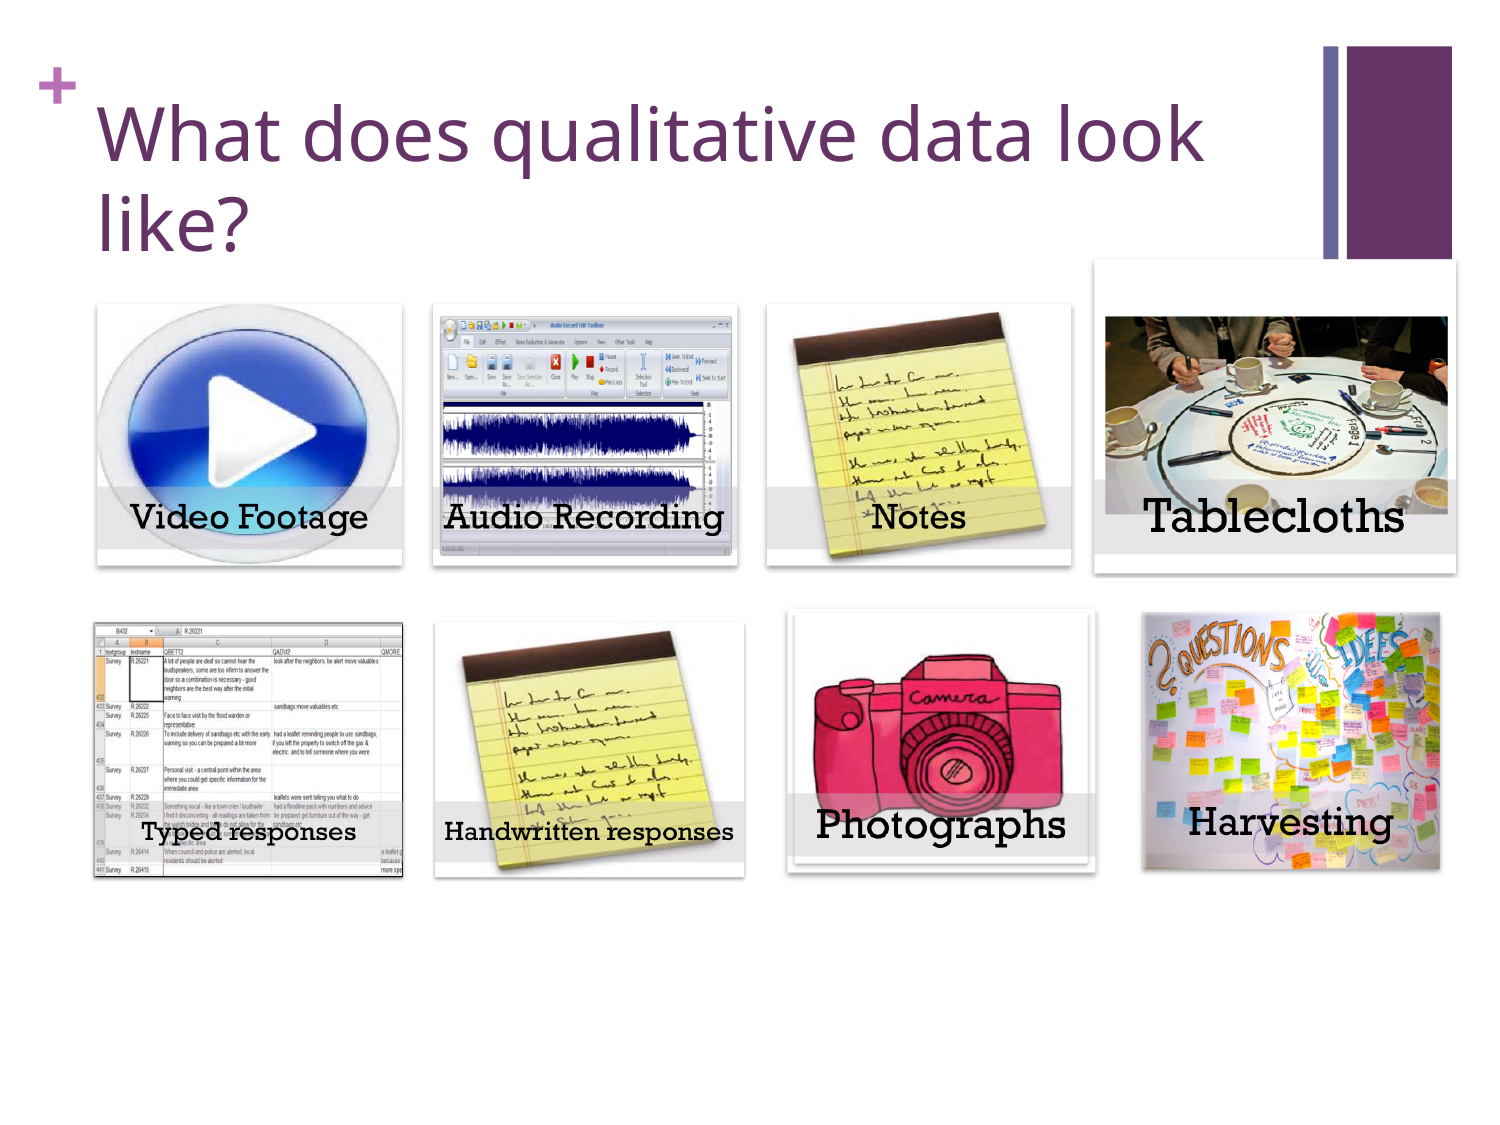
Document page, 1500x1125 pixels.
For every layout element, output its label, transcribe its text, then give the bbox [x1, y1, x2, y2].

title What does qualitative data look like? [81, 79, 1322, 168]
picture [87, 577, 750, 921]
picture [770, 468, 1500, 1010]
picture [994, 160, 1479, 579]
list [87, 164, 988, 702]
